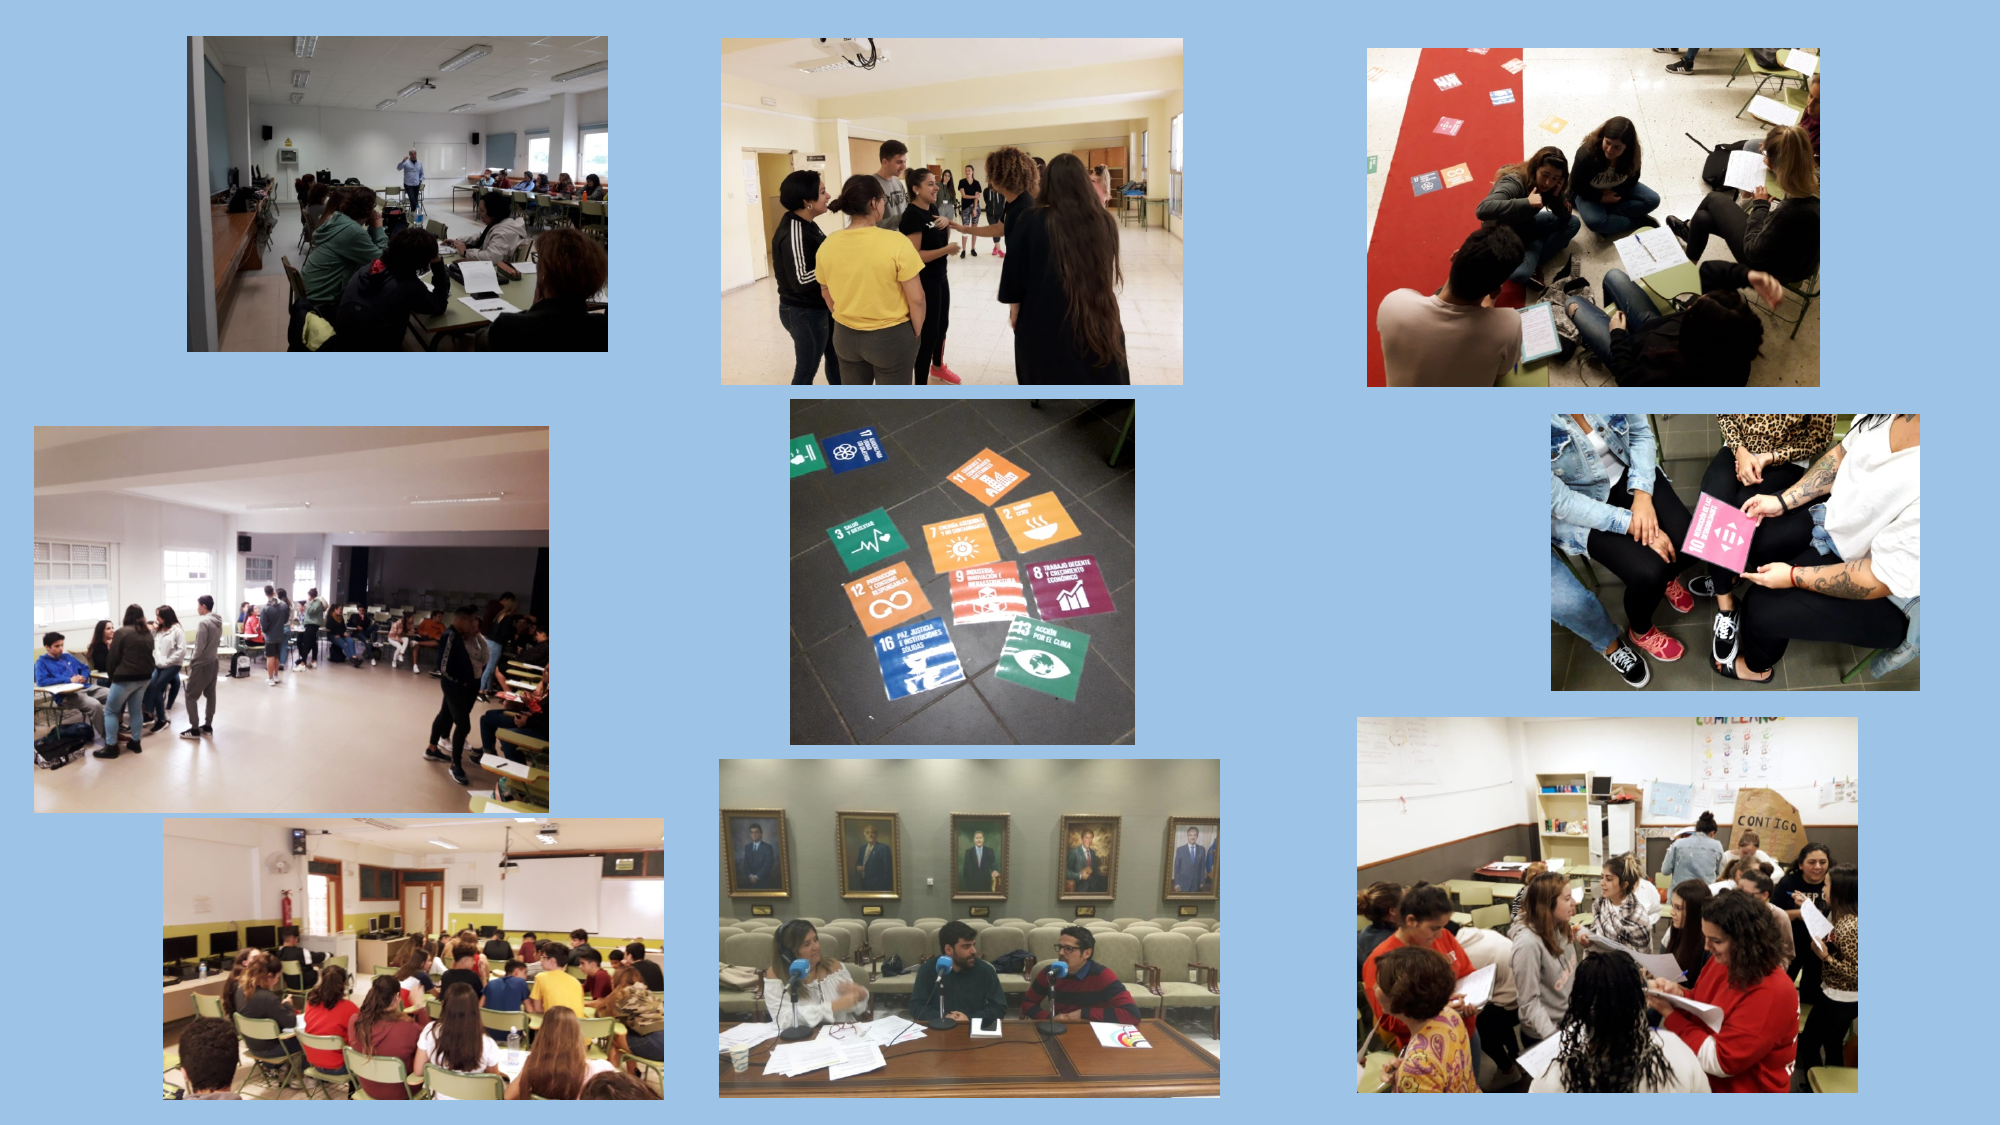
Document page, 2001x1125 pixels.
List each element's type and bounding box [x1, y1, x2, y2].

picture [163, 818, 664, 1100]
picture [1551, 414, 1920, 691]
picture [1367, 48, 1820, 387]
picture [187, 36, 608, 352]
picture [1357, 717, 1858, 1093]
picture [719, 759, 1220, 1099]
picture [34, 426, 549, 813]
picture [790, 399, 1135, 745]
picture [721, 38, 1183, 385]
